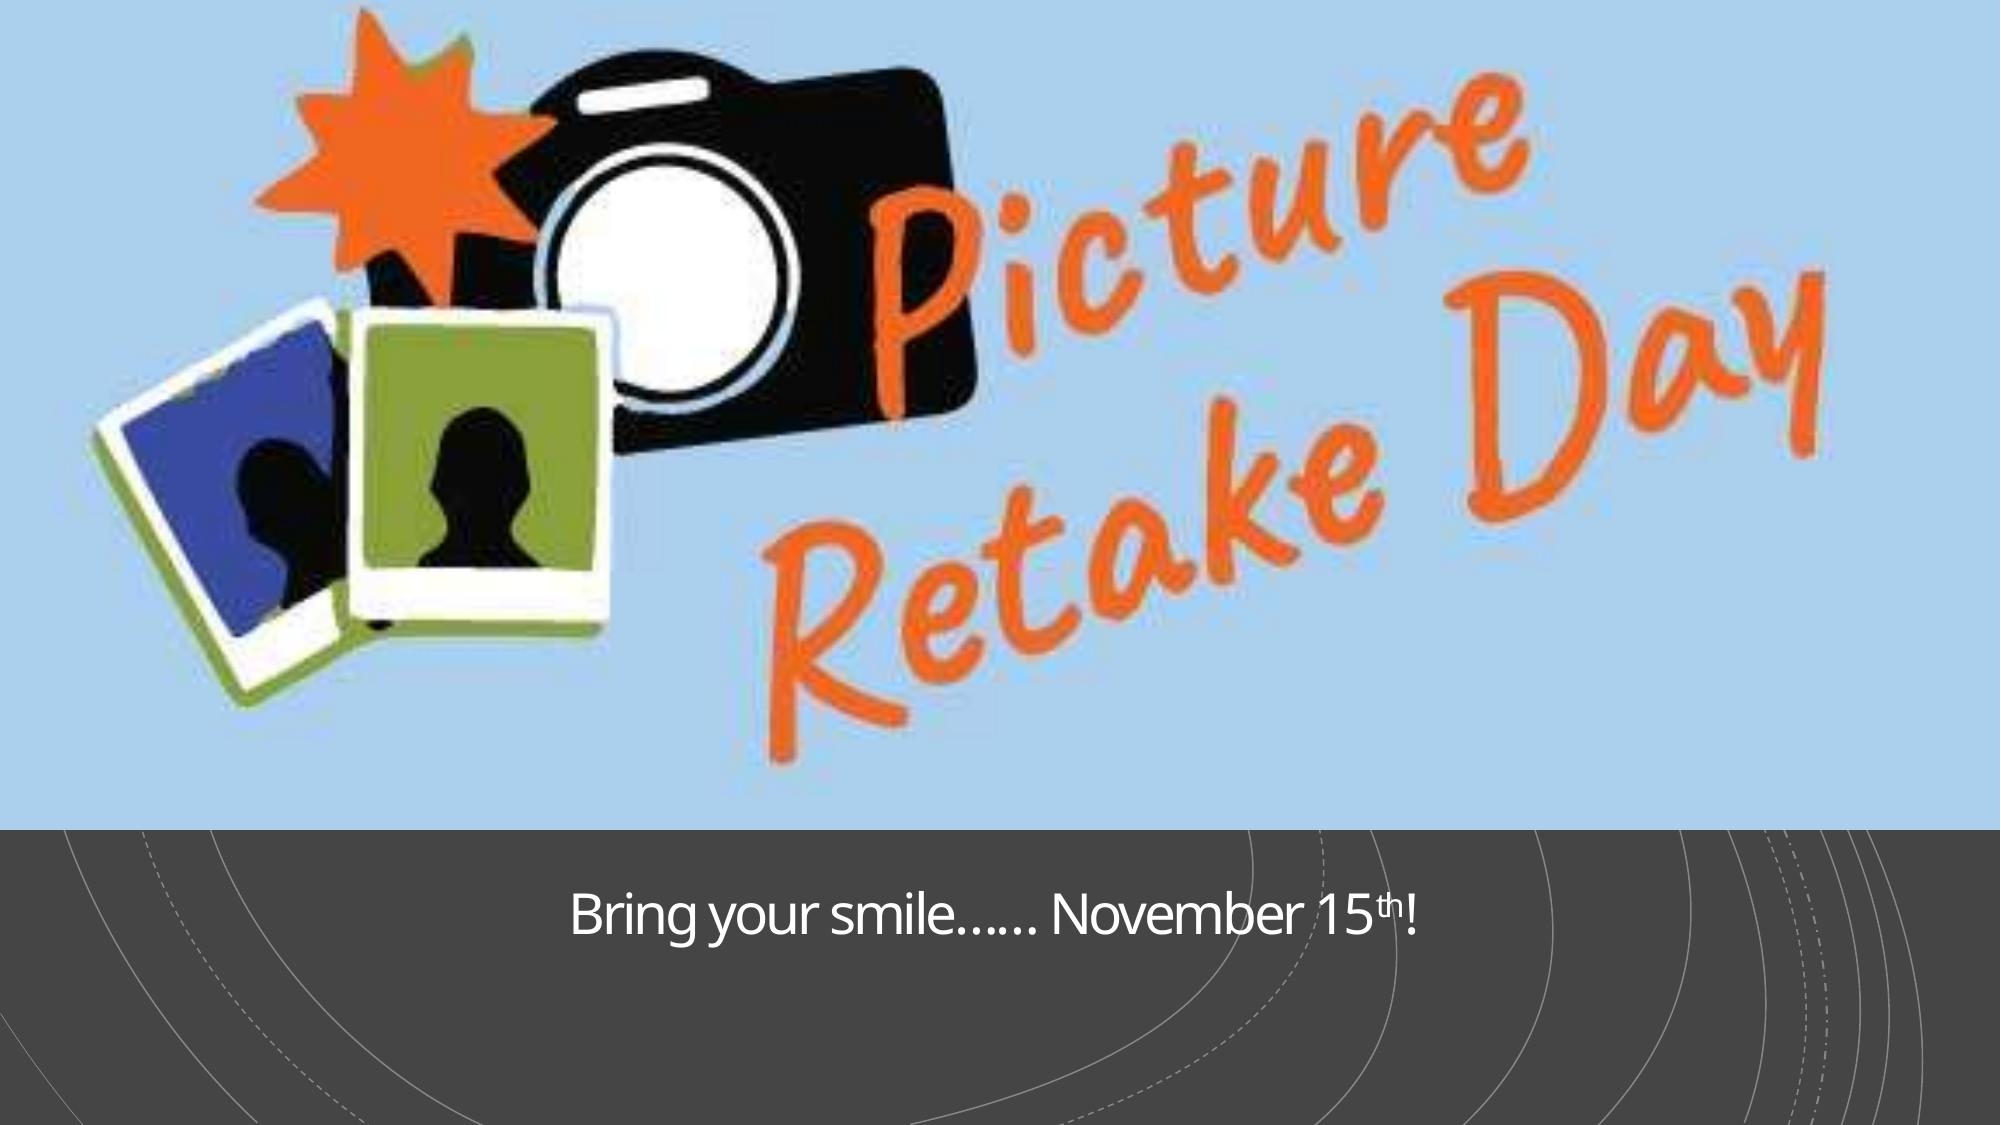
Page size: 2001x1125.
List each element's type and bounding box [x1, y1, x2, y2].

text_box [0, 831, 2000, 1125]
list [0, 0, 2000, 831]
